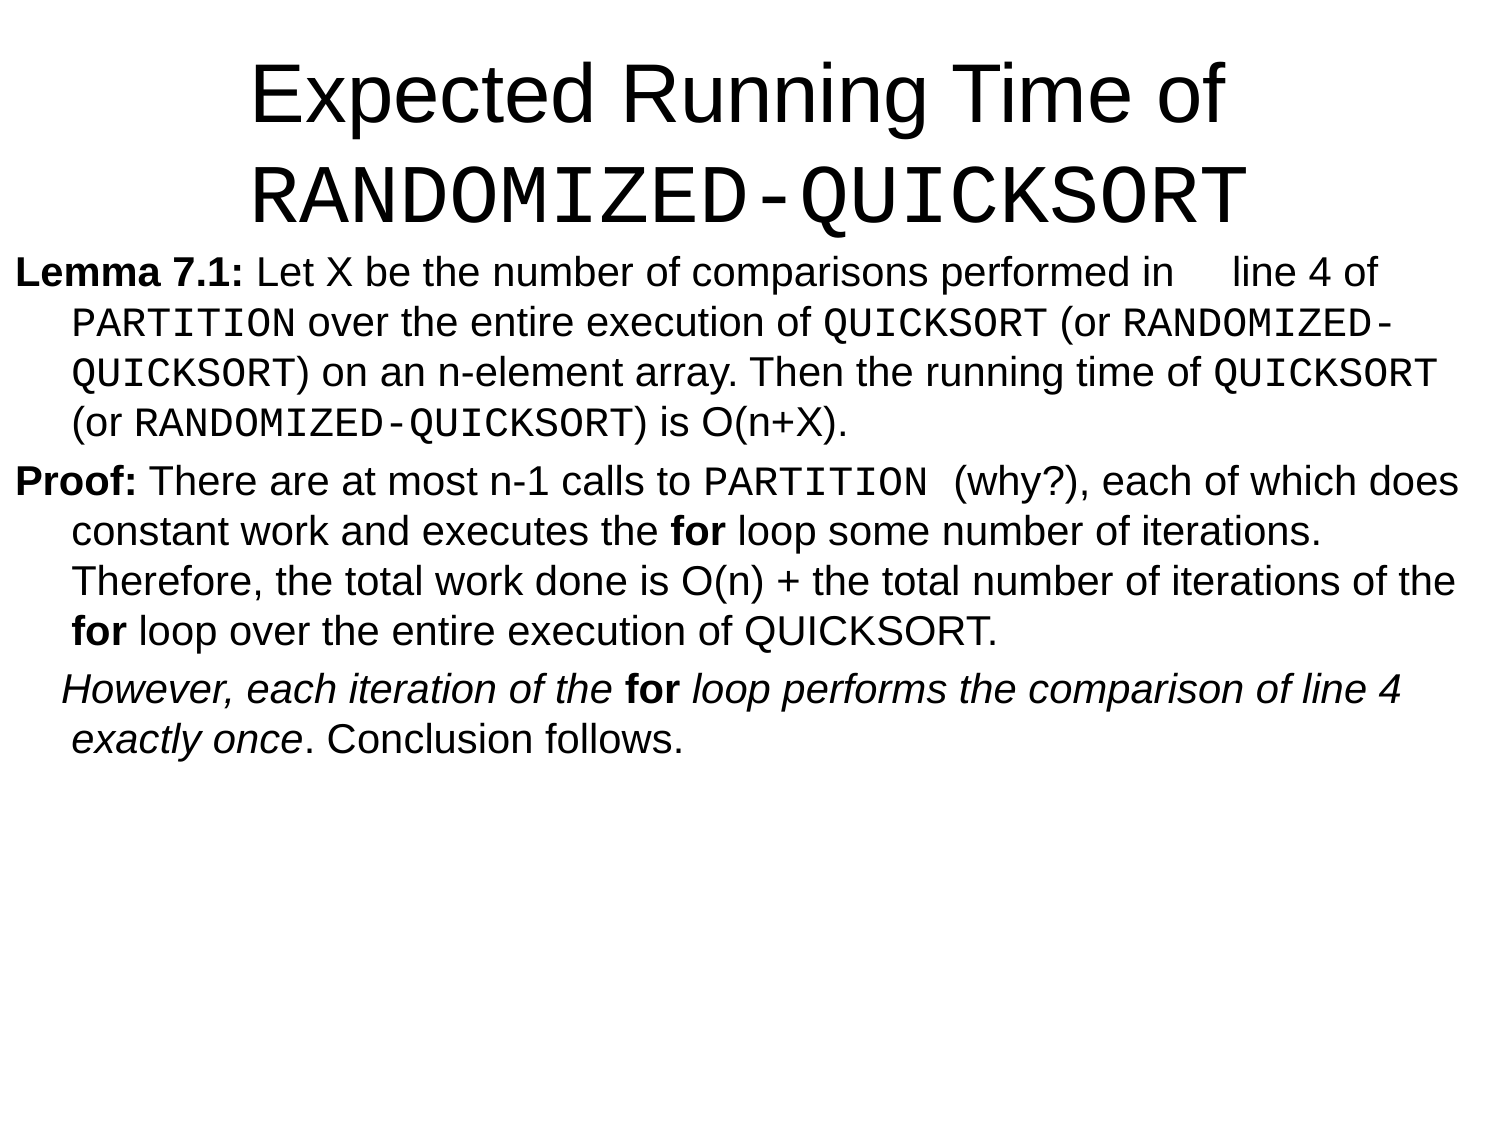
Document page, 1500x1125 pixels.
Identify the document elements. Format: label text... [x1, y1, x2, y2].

title Expected Running Time of RANDOMIZED-QUICKSORT [74, 44, 1426, 233]
list Lemma 7.1: Let X be the number of comparisons performed in line 4 of PARTITION over the entire execution of QUICKSORT (or RANDOMIZED-QUICKSORT) on an n-element array. Then the running time of QUICKSORT (or RANDOMIZED-QUICKSORT) is O(n+X). Proof: There are at most n-1 calls to PARTITION (why?), each of which does constant work and executes the for loop some number of iterations. Therefore, the total work done is O(n) + the total number of iterations of the for loop over the entire execution of QUICKSORT. However, each iteration of the for loop performs the comparison of line 4 exactly once. Conclusion follows. [0, 237, 1500, 913]
